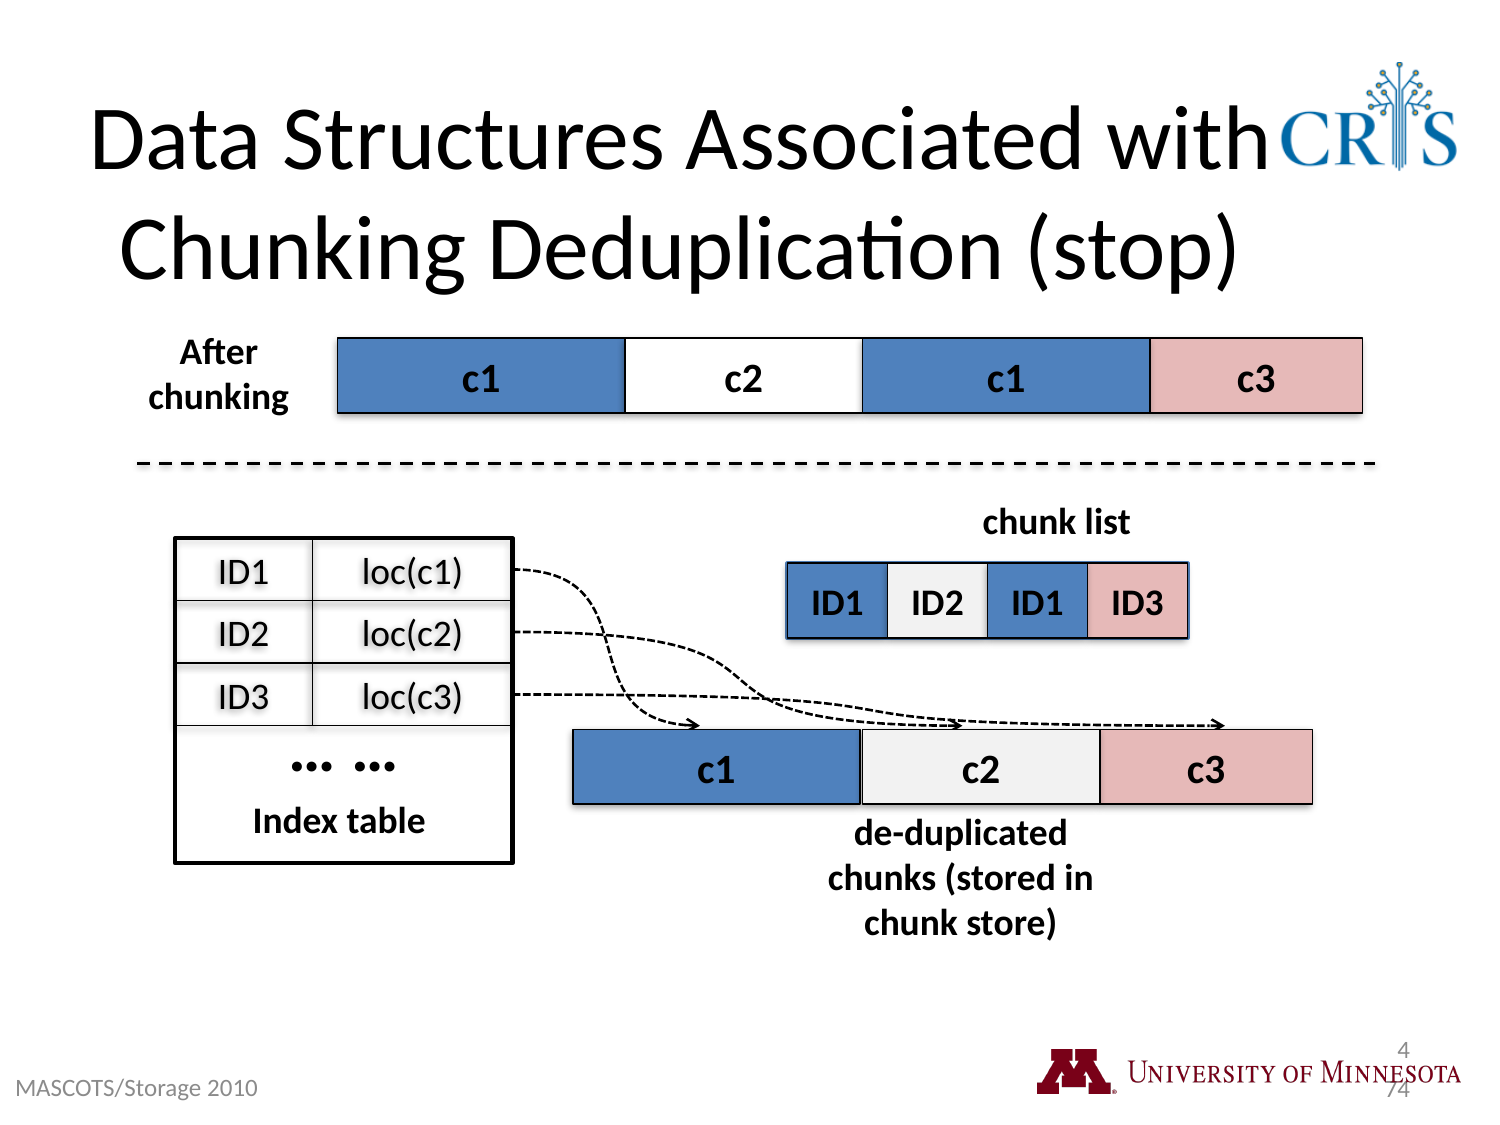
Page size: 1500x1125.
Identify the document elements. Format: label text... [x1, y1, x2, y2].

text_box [124, 319, 1376, 953]
slide_number 4 [1074, 1011, 1425, 1087]
picture [1037, 1049, 1461, 1094]
slide_number MASCOTS/Storage 2010 [0, 1046, 426, 1125]
picture [1275, 62, 1468, 172]
title Data Structures Associated with Chunking Deduplication (stop) [37, 74, 1326, 301]
